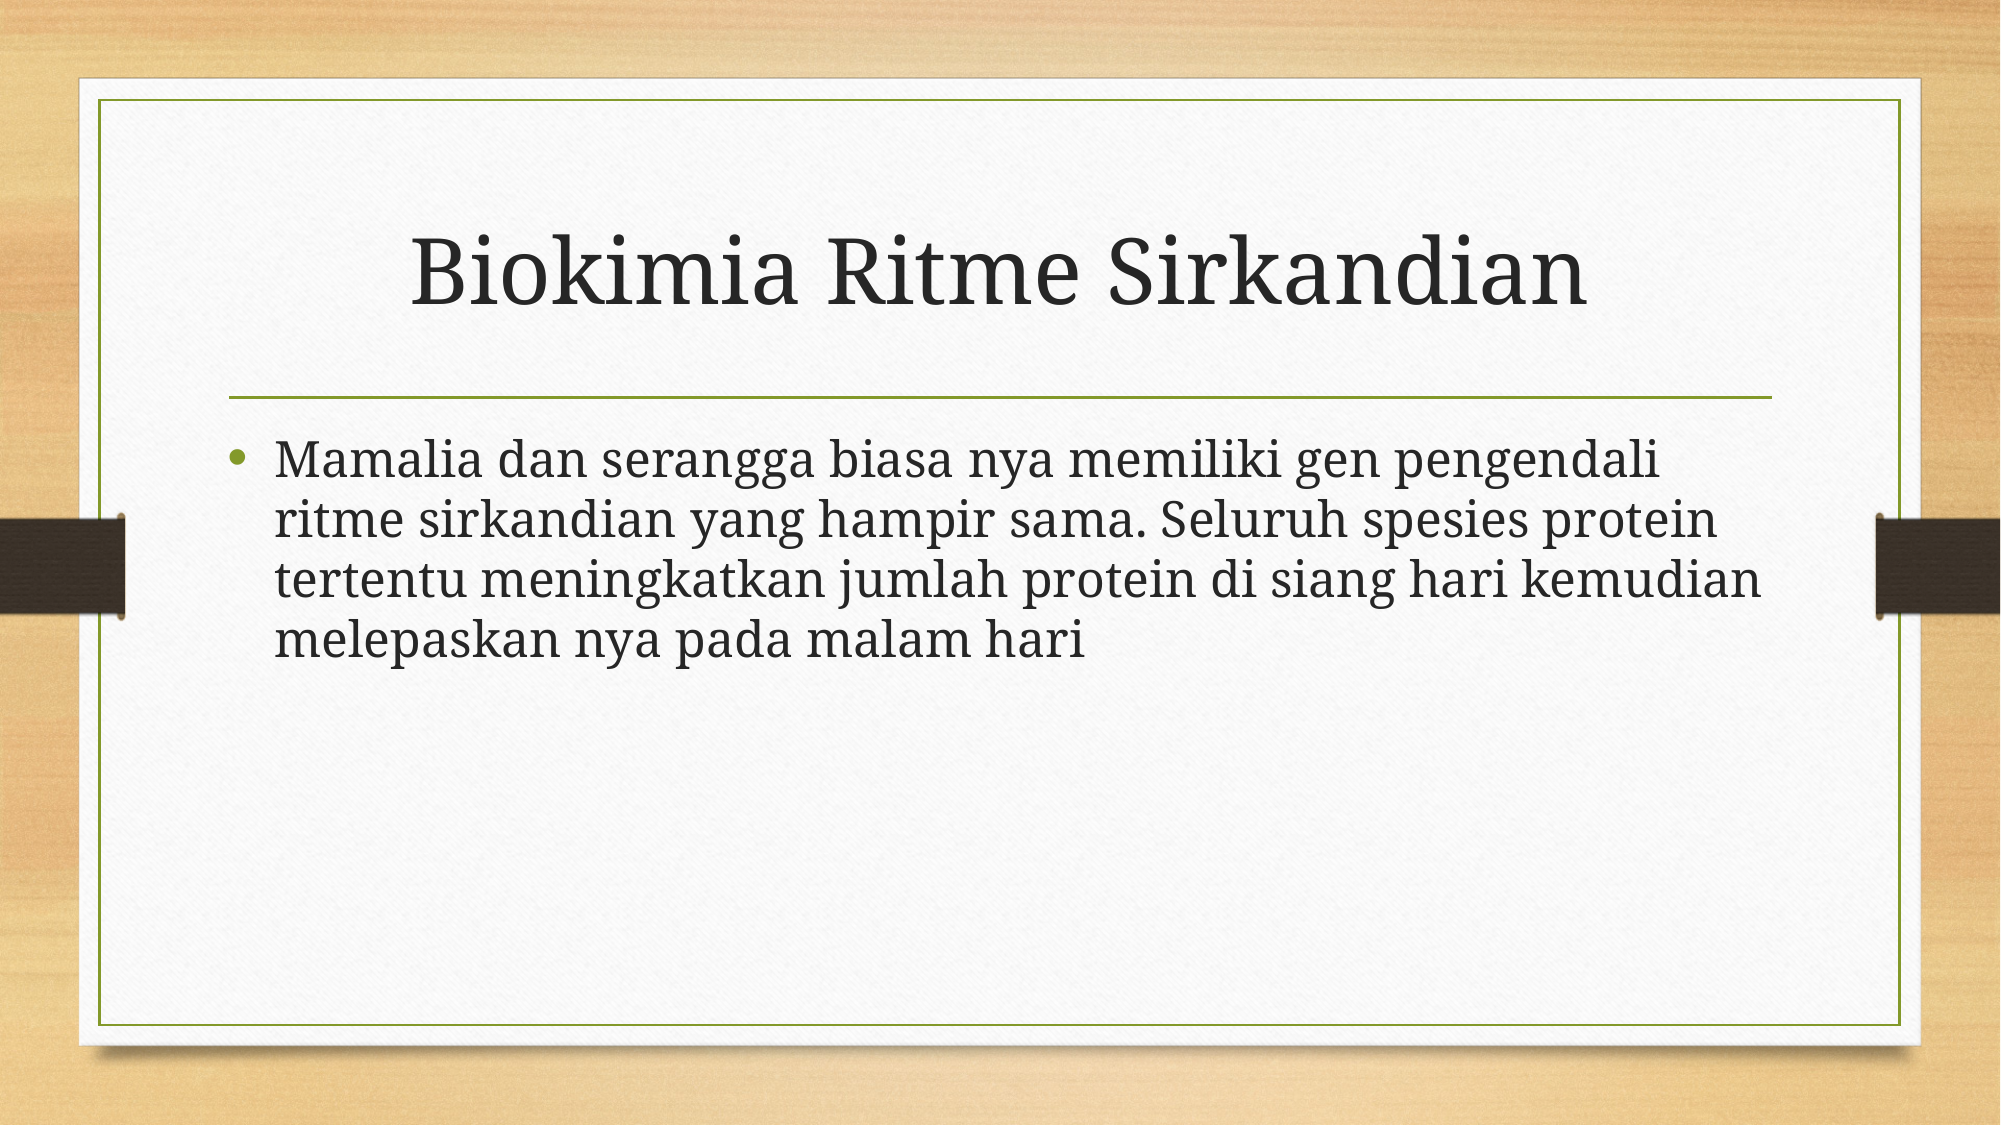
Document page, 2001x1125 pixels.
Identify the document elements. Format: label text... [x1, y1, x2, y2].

title Biokimia Ritme Sirkandian [212, 161, 1788, 375]
list Mamalia dan serangga biasa nya memiliki gen pengendali ritme sirkandian yang hampir sama. Seluruh spesies protein tertentu meningkatkan jumlah protein di siang hari kemudian melepaskan nya pada malam hari [212, 419, 1788, 964]
picture [0, 0, 2001, 1125]
